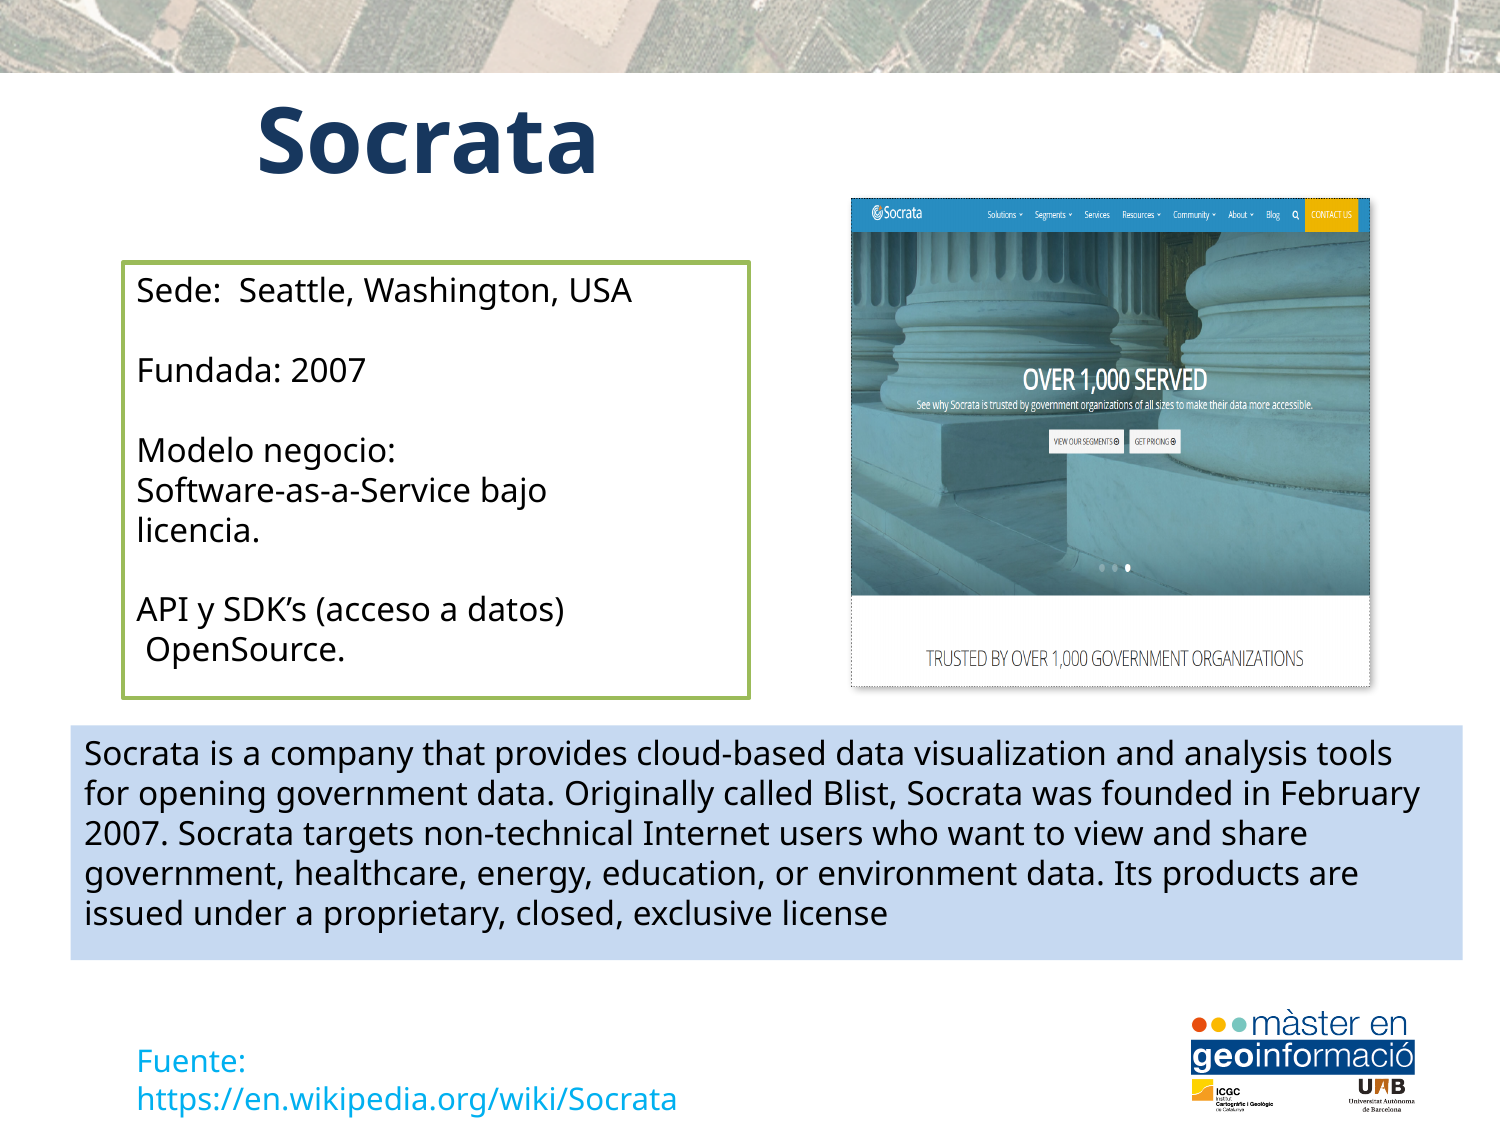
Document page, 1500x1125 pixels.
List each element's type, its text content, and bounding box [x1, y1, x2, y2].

picture [851, 198, 1370, 687]
text_box Socrata [0, 68, 887, 244]
text_box Socrata is a company that provides cloud-based data visualization and analysis tools for opening government data. Originally called Blist, Socrata was founded in February 2007. Socrata targets non-technical Internet users who want to view and share government, healthcare, energy, education, or environment data. Its products are issued under a proprietary, closed, exclusive license [70, 725, 1463, 961]
text_box Fuente: https://en.wikipedia.org/wiki/Socrata [122, 1034, 802, 1060]
picture [0, 0, 1500, 73]
text_box Sede: Seattle, Washington, USA Fundada: 2007 Modelo negocio: Software-as-a-Service bajo licencia. API y SDK’s (acceso a datos) OpenSource. [121, 260, 751, 700]
picture [1191, 1004, 1425, 1112]
